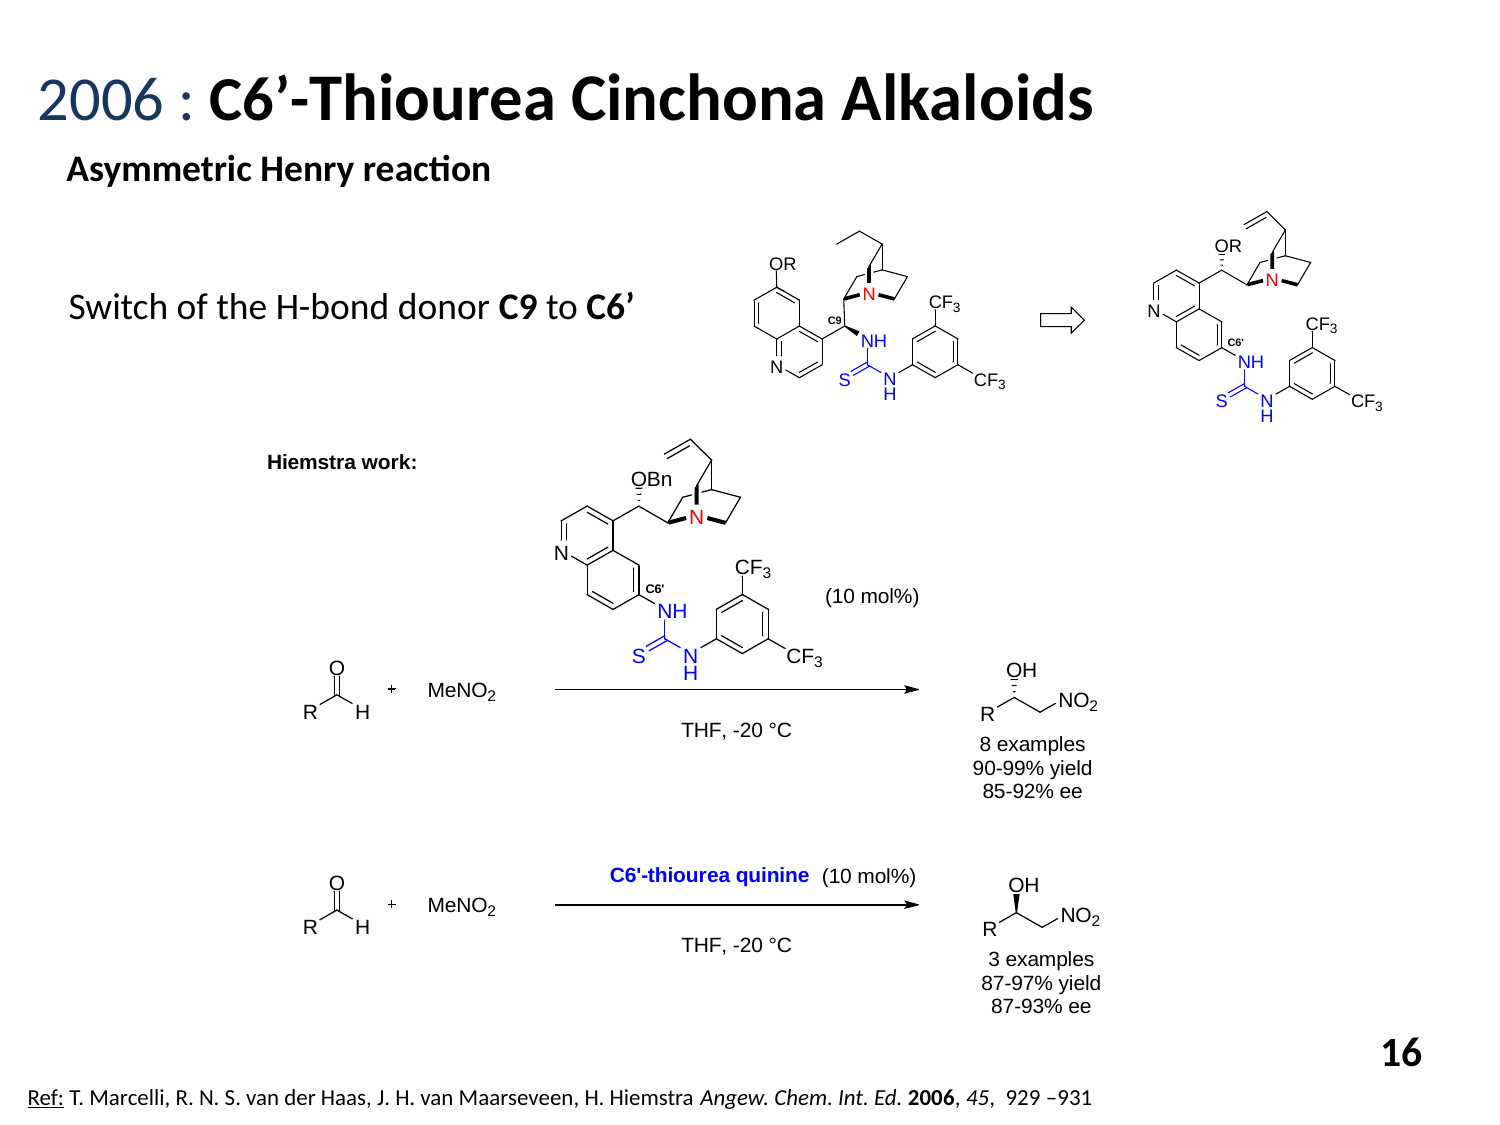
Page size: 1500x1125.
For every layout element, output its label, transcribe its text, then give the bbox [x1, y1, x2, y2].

text_box Asymmetric Henry reaction [51, 136, 507, 197]
text_box Ref: T. Marcelli, R. N. S. van der Haas, J. H. van Maarseveen, H. Hiemstra Angew. Chem. Int. Ed. 2006, 45, 929 –931 [12, 1074, 1488, 1118]
text_box 16 [1364, 1012, 1500, 1088]
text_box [263, 437, 1108, 1033]
text_box 2006 : C6’-Thiourea Cinchona Alkaloids [22, 24, 1373, 163]
text_box Switch of the H-bond donor C9 to C6’ [53, 274, 650, 335]
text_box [749, 210, 1388, 430]
